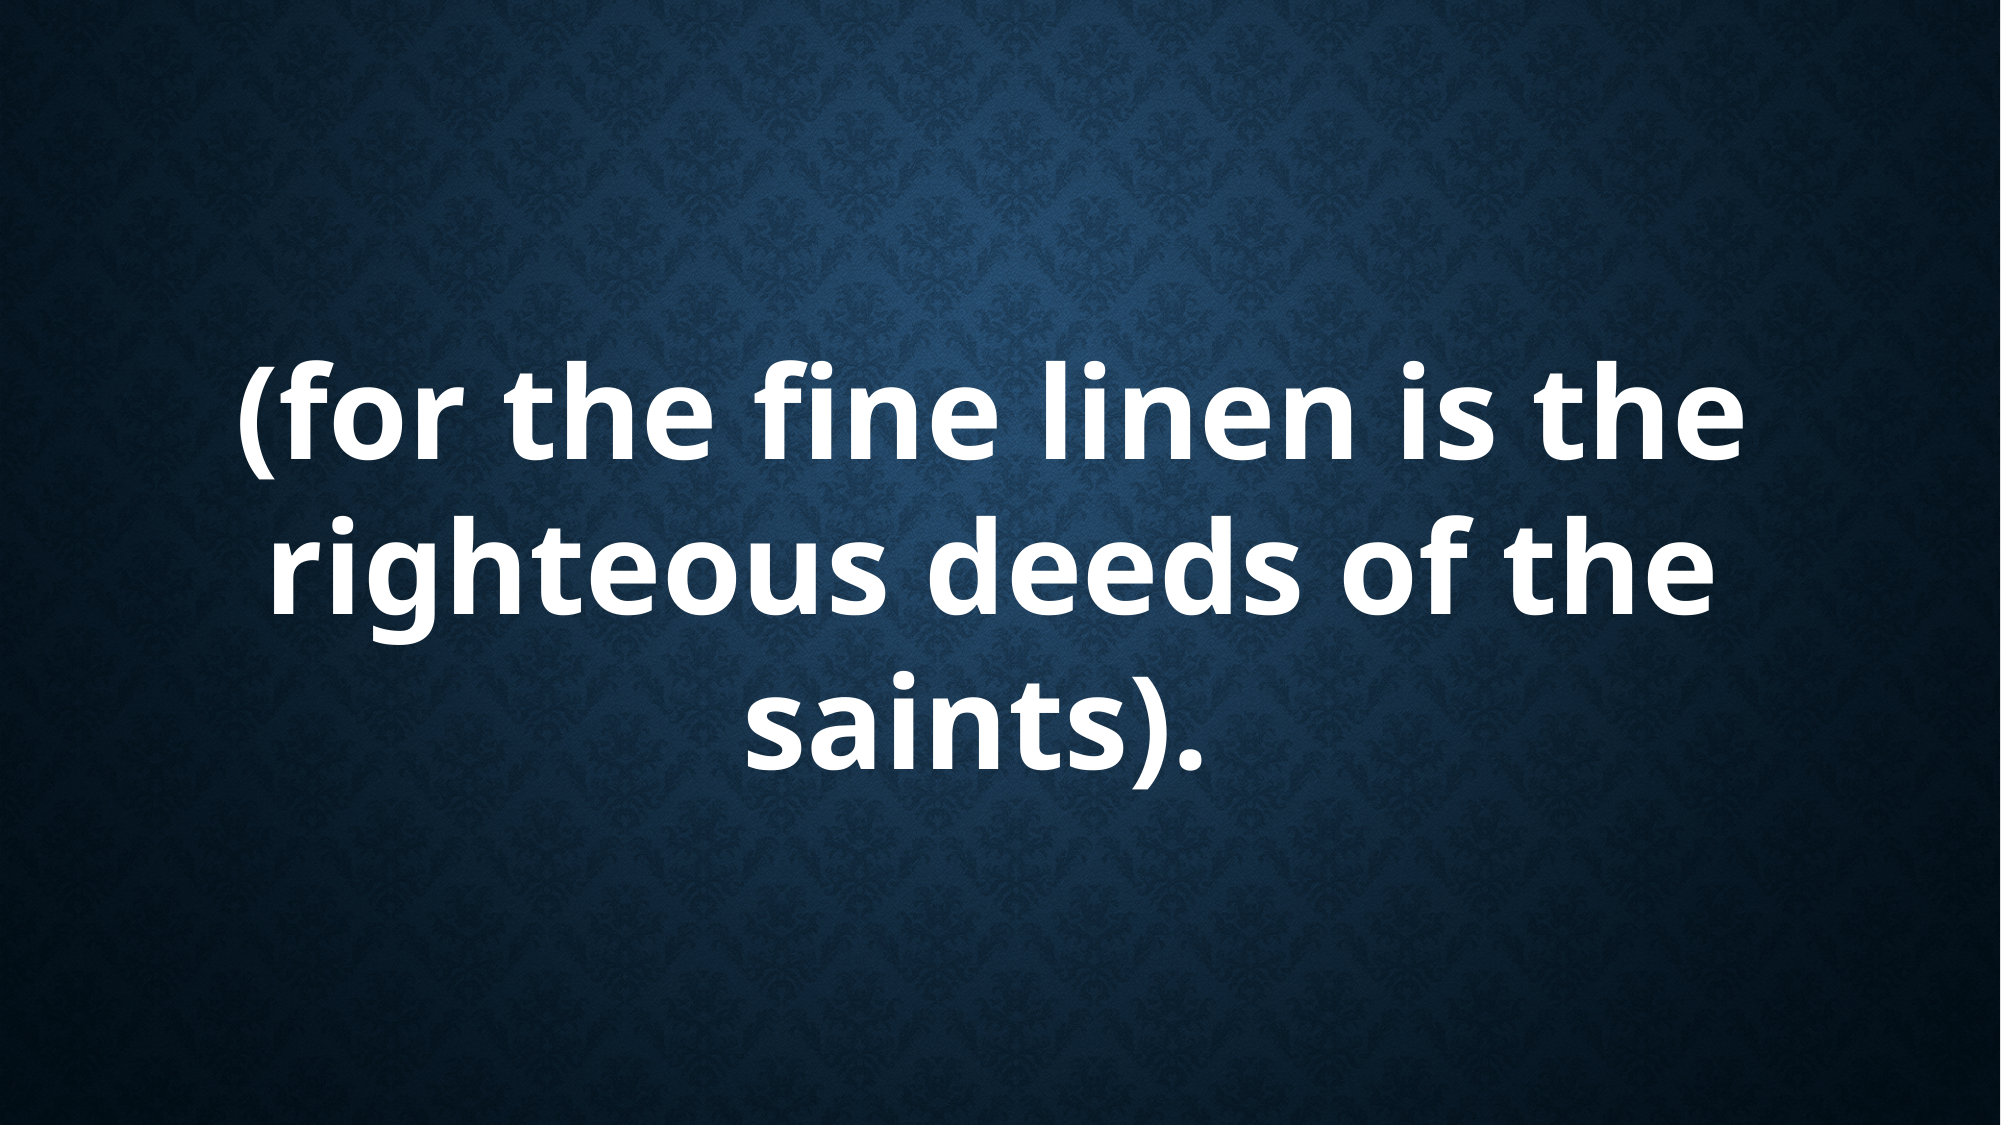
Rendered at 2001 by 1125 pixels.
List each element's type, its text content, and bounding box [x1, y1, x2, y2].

text_box (for the fine linen is the righteous deeds of the saints). [49, 322, 1937, 803]
